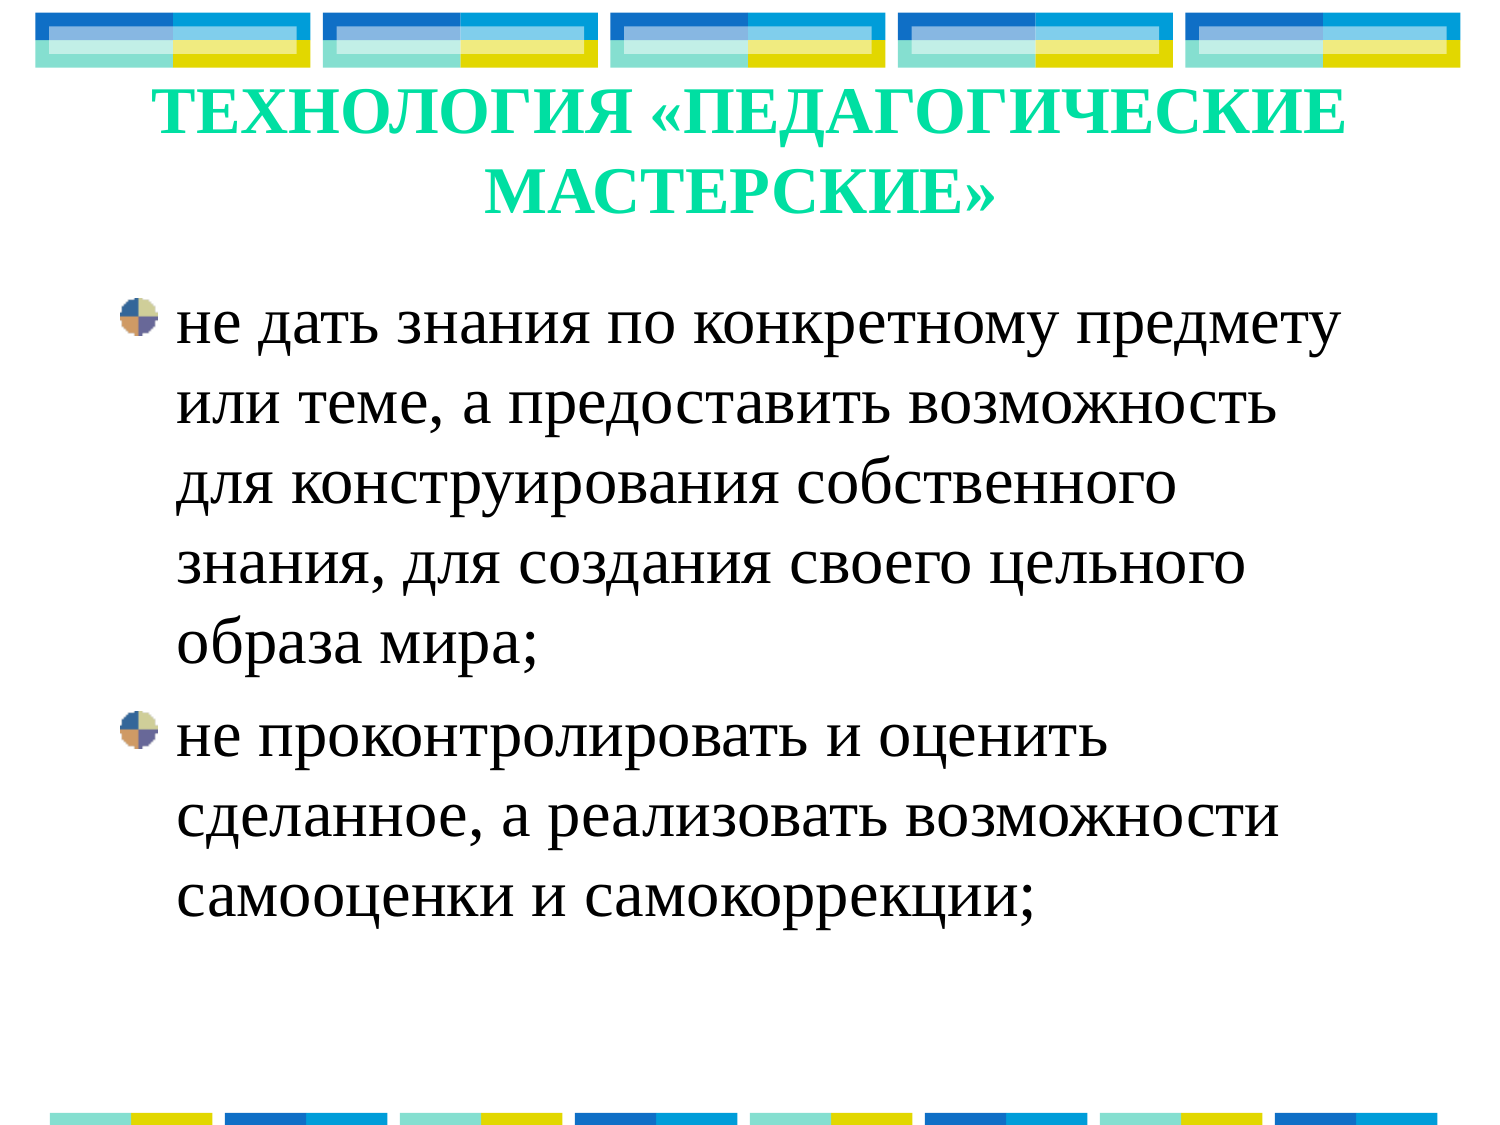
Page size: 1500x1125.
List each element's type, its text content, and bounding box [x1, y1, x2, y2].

list не дать знания по конкретному предмету или теме, а предоставить возможность для конструирования собственного знания, для создания своего цельного образа мира; не проконтролировать и оценить сделанное, а реализовать возможности самооценки и самокоррекции; [105, 269, 1381, 945]
picture [120, 711, 158, 749]
title Технология «Педагогические мастерские» [112, 116, 1388, 288]
picture [120, 298, 158, 336]
